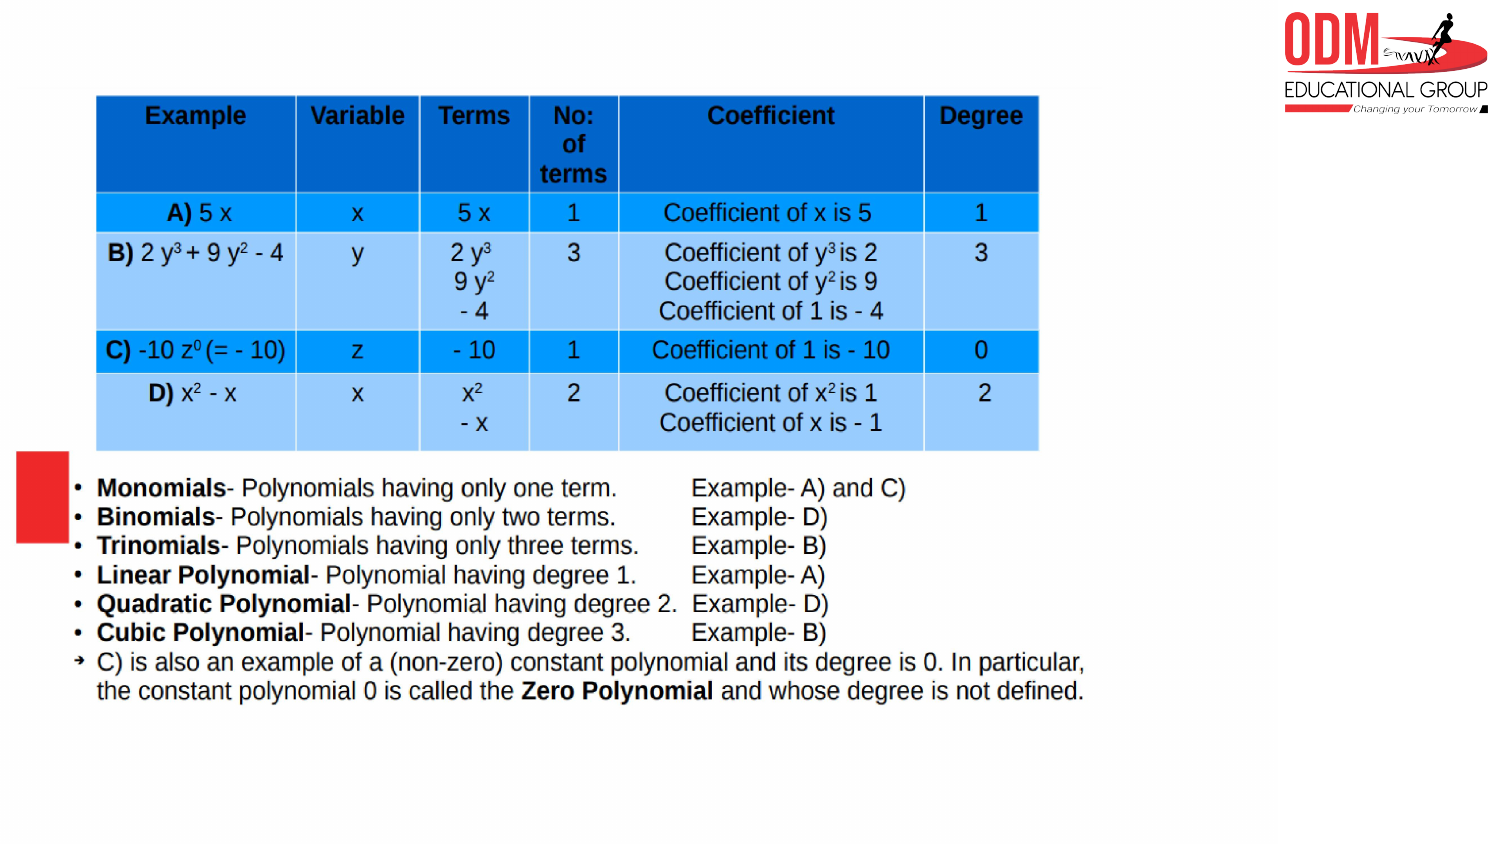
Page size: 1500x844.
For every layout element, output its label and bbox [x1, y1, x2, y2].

picture [1285, 12, 1489, 114]
picture [0, 0, 1278, 844]
